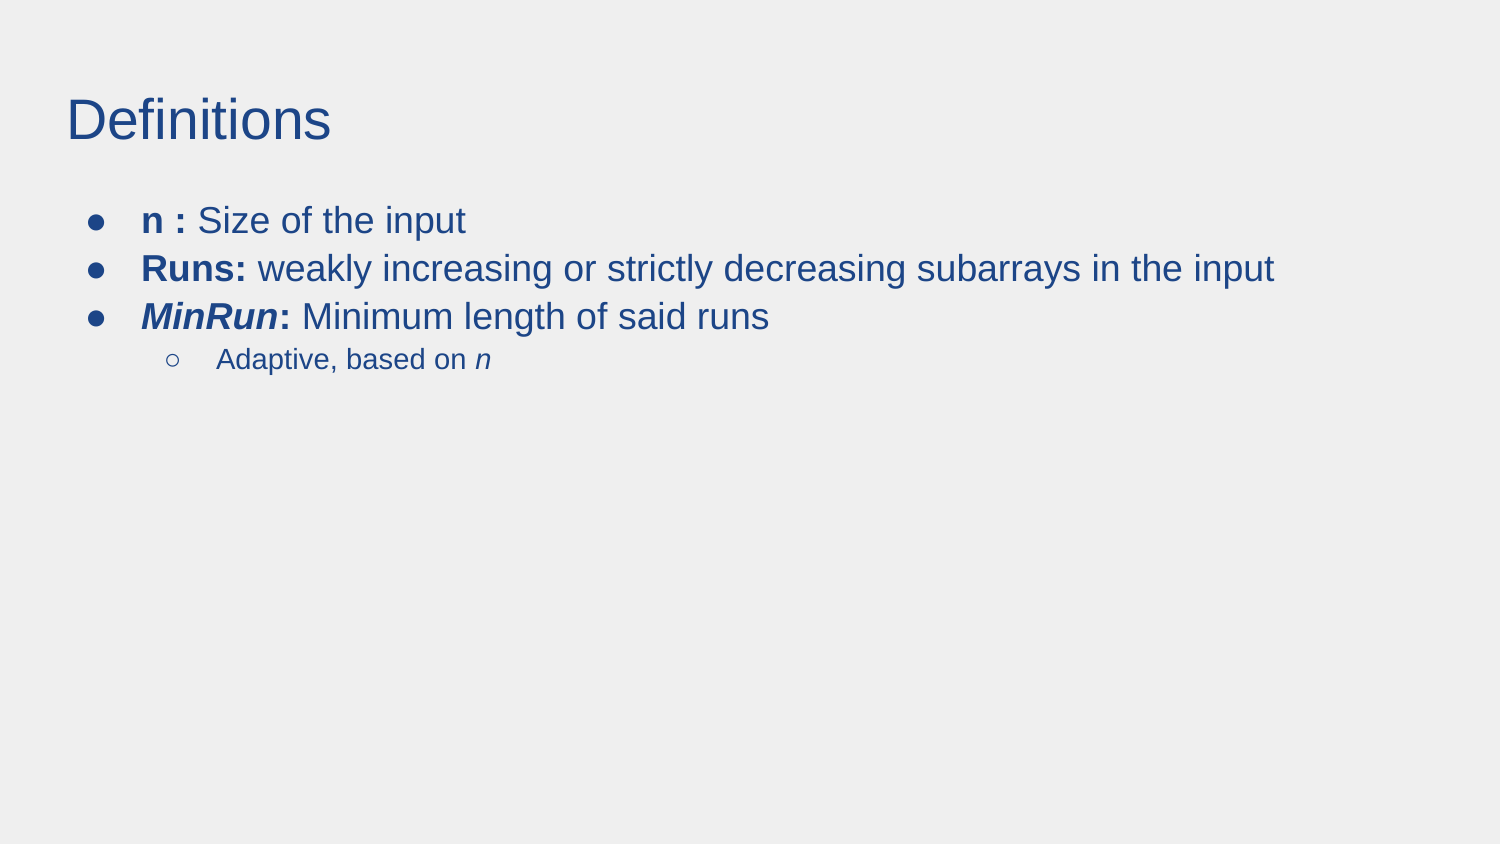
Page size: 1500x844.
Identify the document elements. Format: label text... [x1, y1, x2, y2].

list n : Size of the input Runs: weakly increasing or strictly decreasing subarrays in the input MinRun: Minimum length of said runs Adaptive, based on n [51, 178, 1428, 718]
title Definitions [51, 72, 1449, 167]
